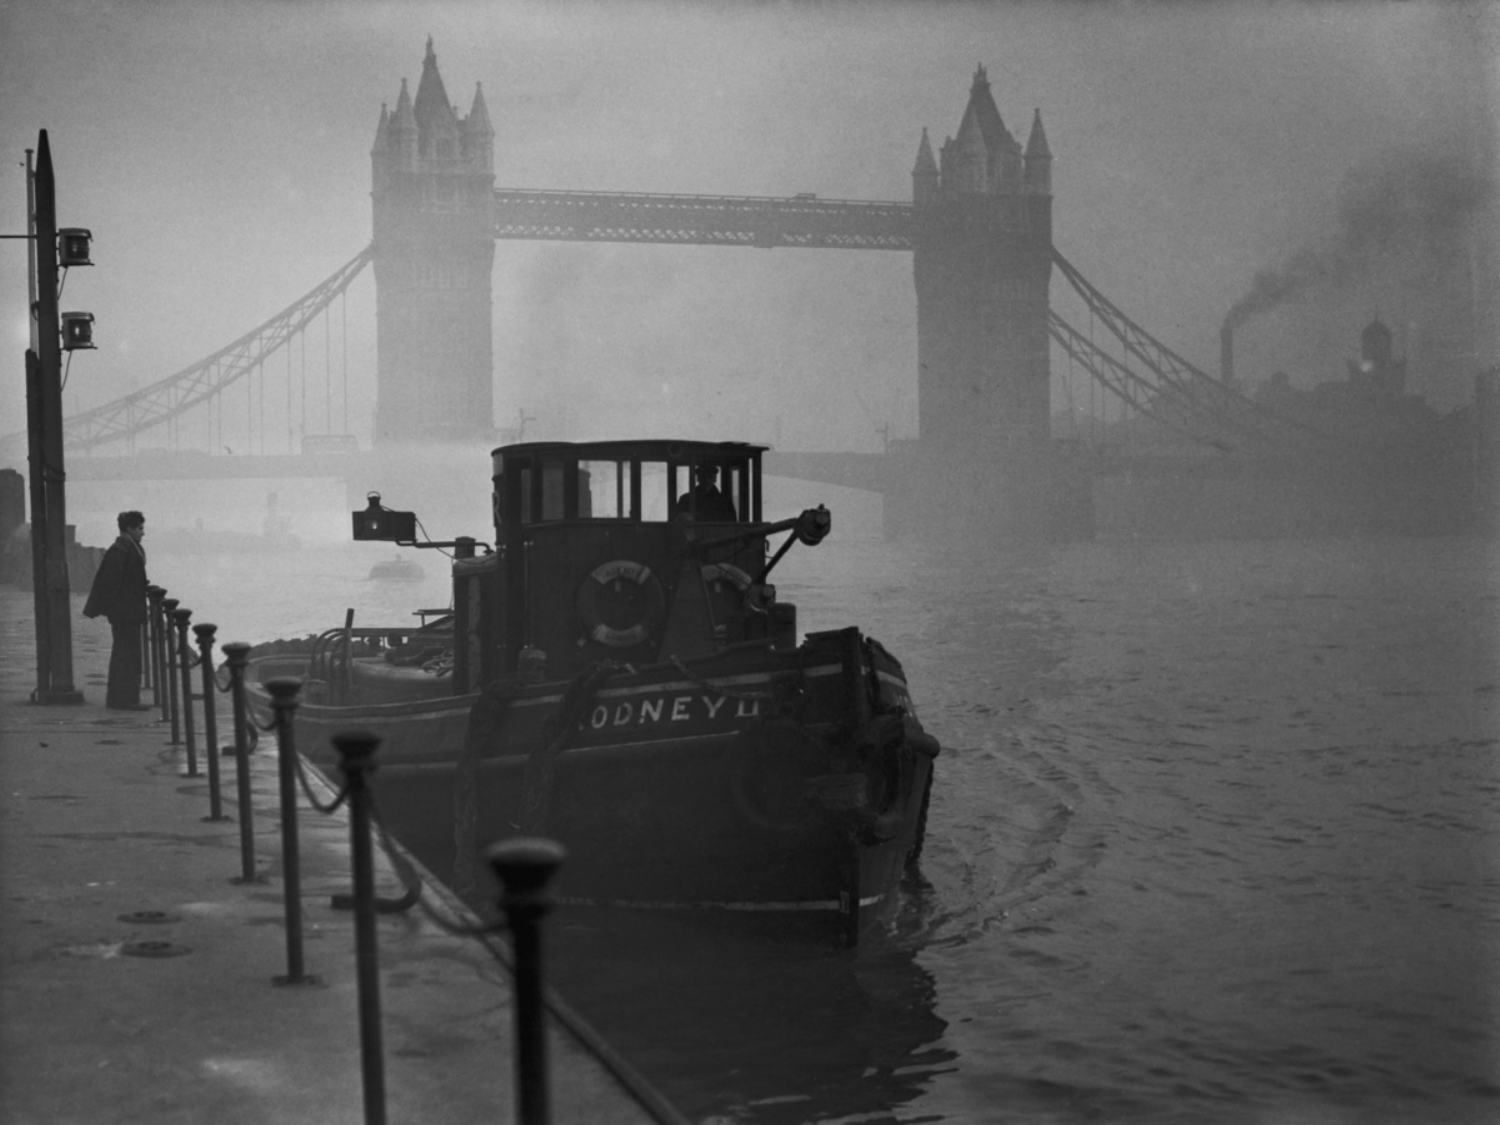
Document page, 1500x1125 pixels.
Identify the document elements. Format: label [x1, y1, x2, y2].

list [0, 0, 1500, 1125]
